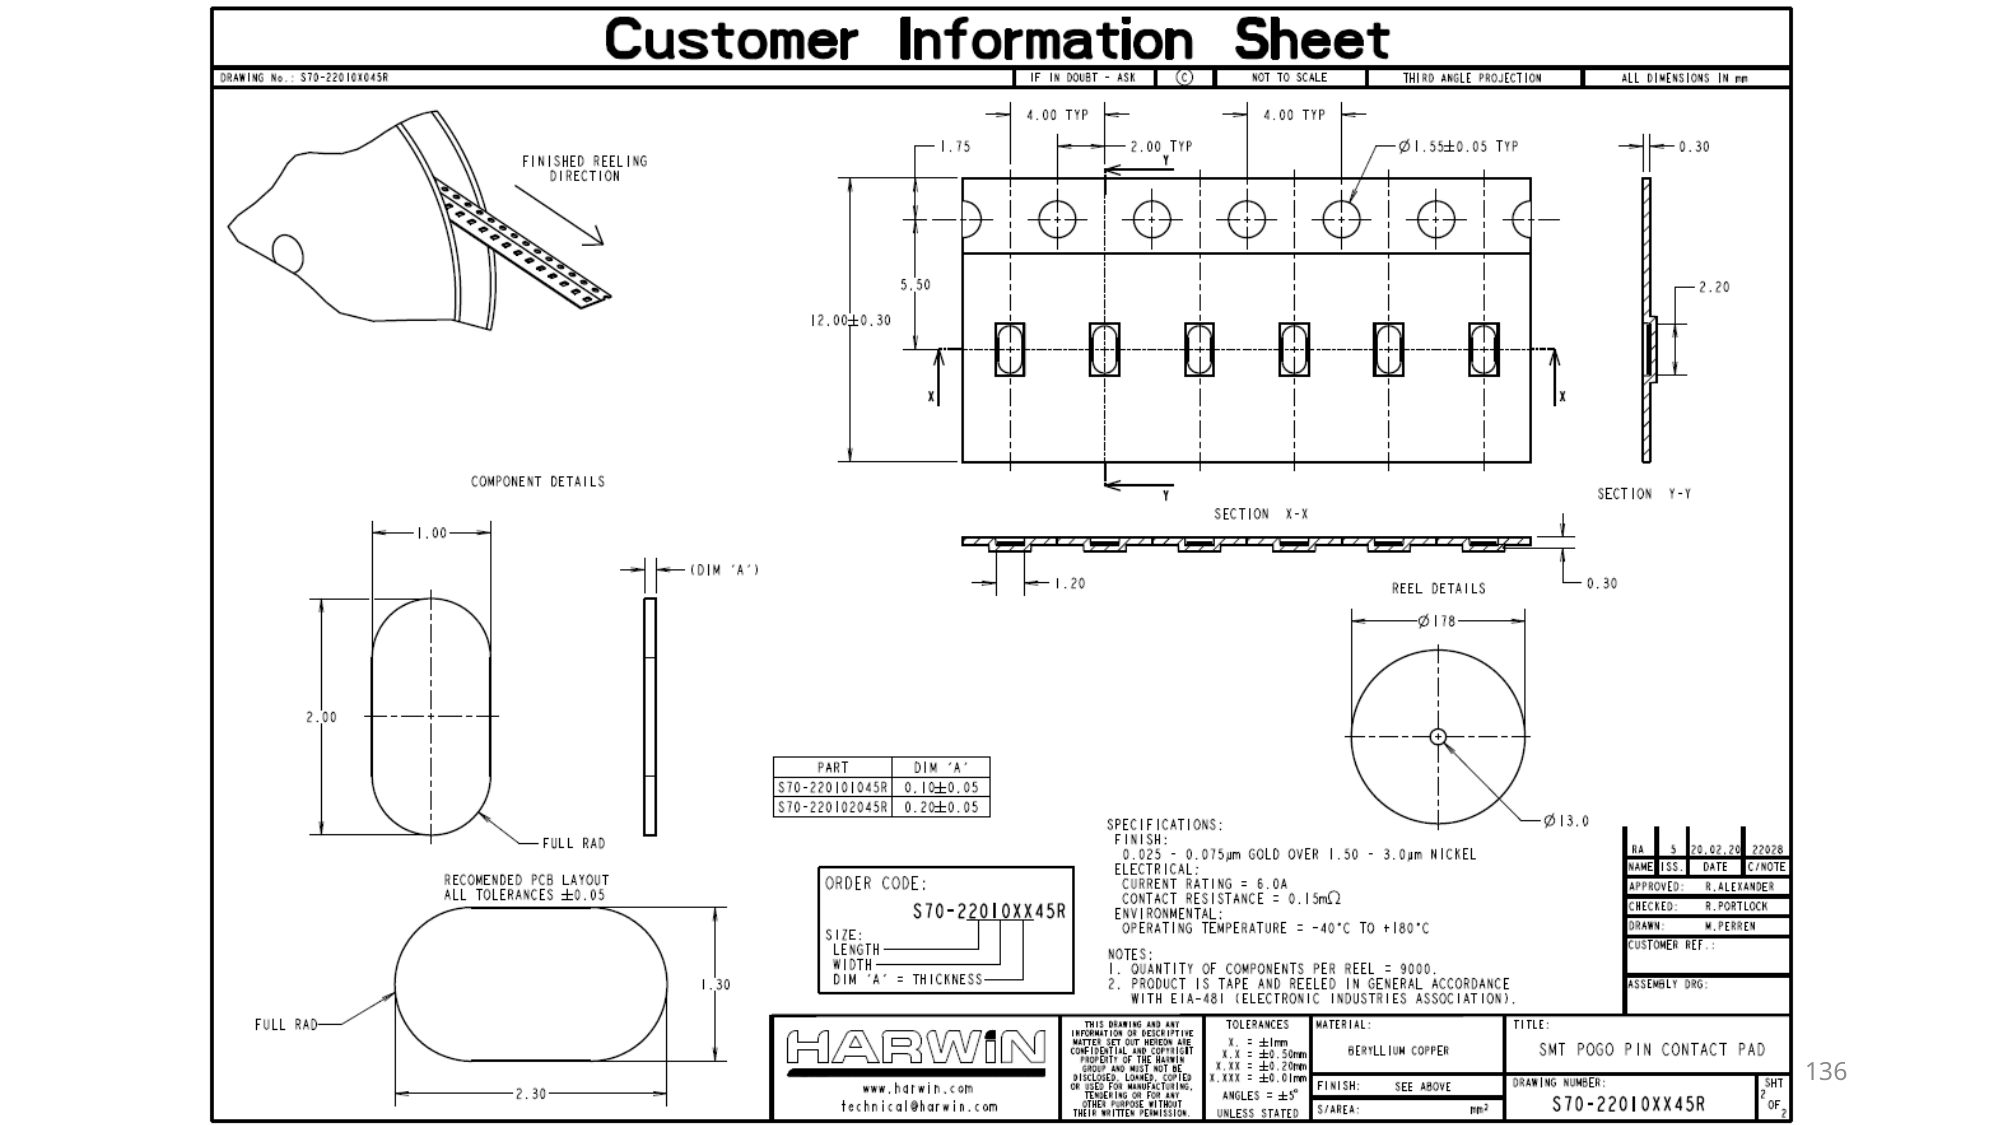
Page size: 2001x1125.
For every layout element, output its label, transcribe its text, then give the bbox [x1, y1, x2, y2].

slide_number 136 [1800, 1042, 1863, 1103]
picture [200, 0, 1800, 1125]
